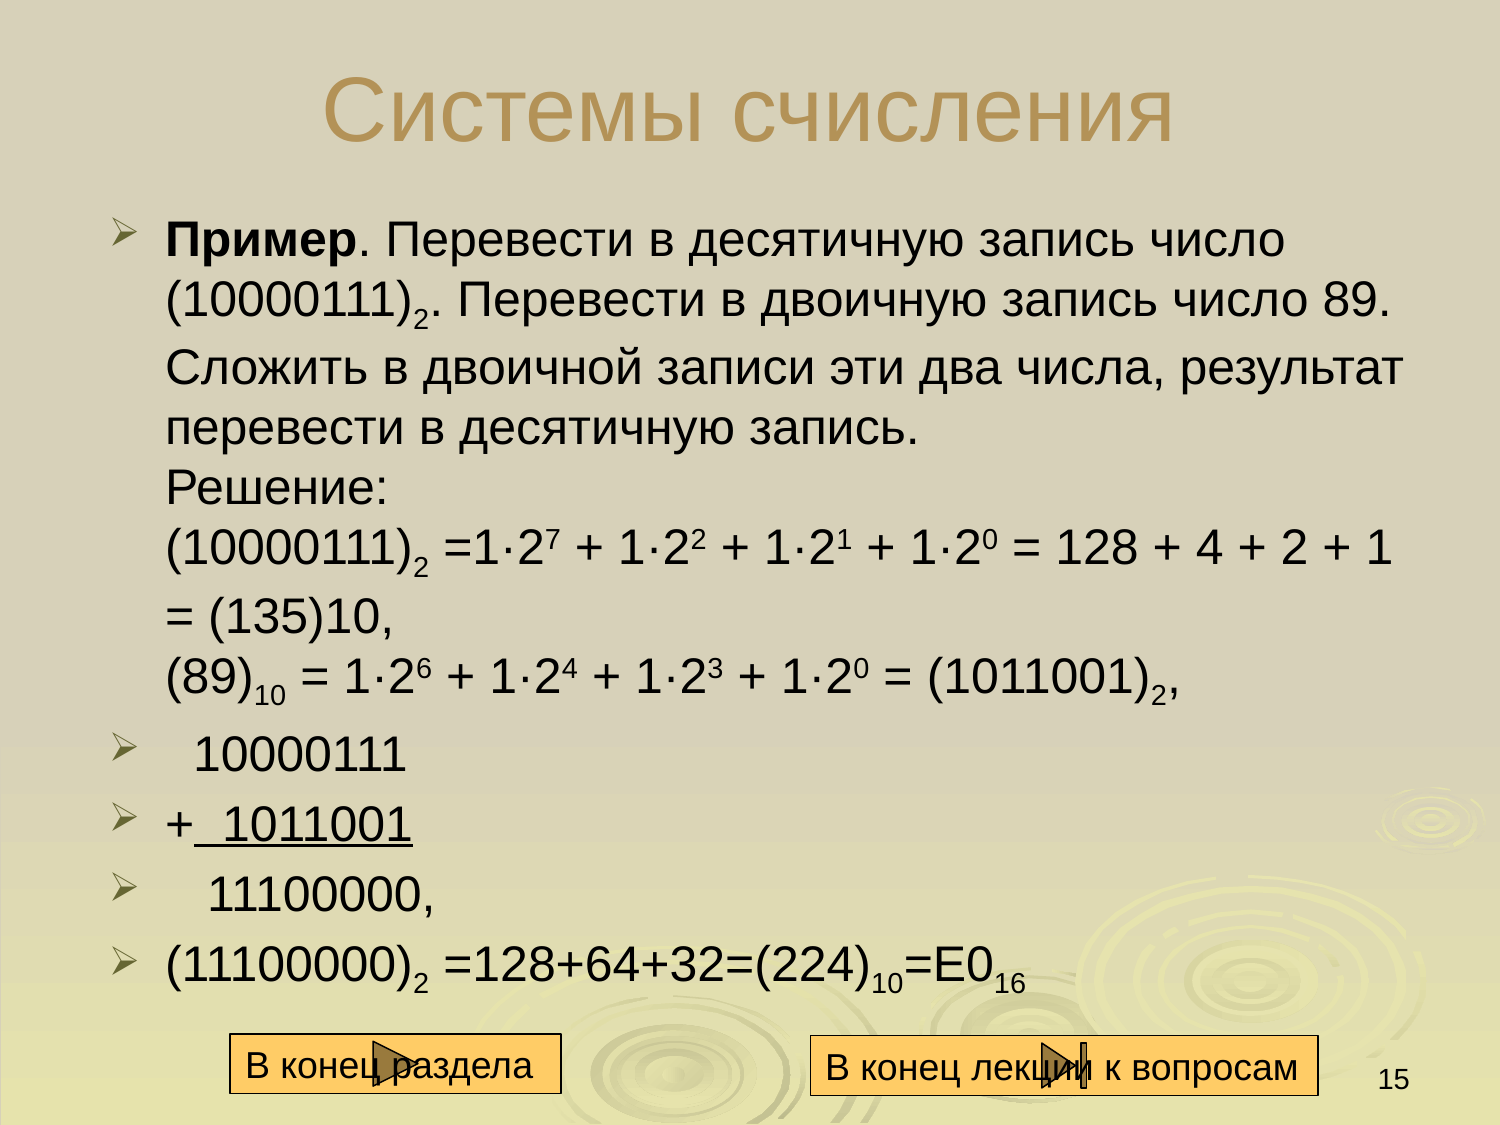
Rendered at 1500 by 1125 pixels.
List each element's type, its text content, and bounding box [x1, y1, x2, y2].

slide_number 15 [1074, 1024, 1426, 1103]
title Системы счисления [74, 45, 1426, 165]
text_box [229, 1033, 1319, 1097]
list Пример. Перевести в десятичную запись число (10000111)2. Перевести в двоичную запись число 89. Сложить в двоичной записи эти два числа, результат перевести в десятичную запись. Решение: (10000111)2 =1·27 + 1·22 + 1·21 + 1·20 = 128 + 4 + 2 + 1 = (135)10, (89)10 = 1·26 + 1·24 + 1·23 + 1·20 = (1011001)2, 10000111 + 1011001 11100000, (11100000)2 =128+64+32=(224)10=E016 [93, 198, 1444, 1055]
